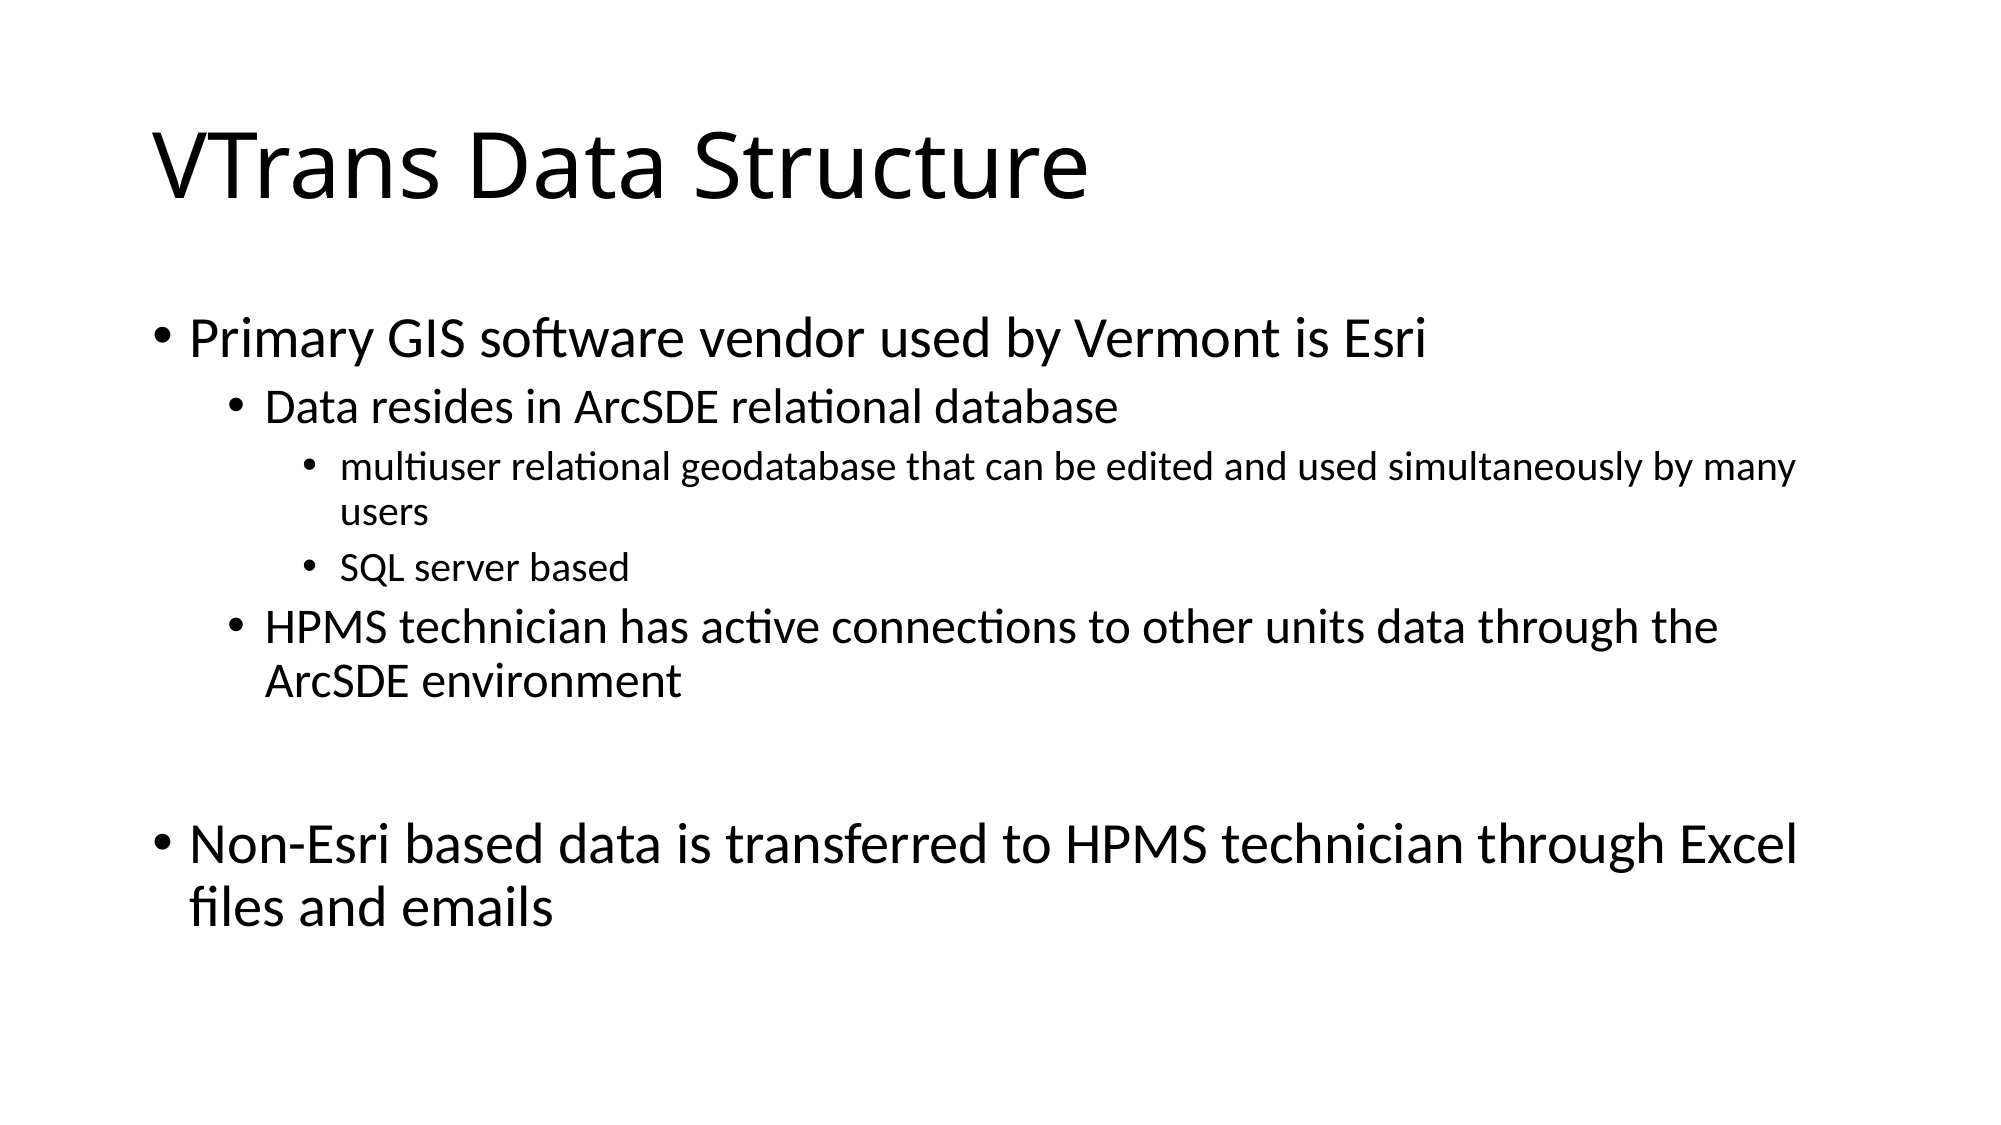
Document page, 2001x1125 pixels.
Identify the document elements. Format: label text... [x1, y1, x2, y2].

list Primary GIS software vendor used by Vermont is Esri Data resides in ArcSDE relational database multiuser relational geodatabase that can be edited and used simultaneously by many users SQL server based HPMS technician has active connections to other units data through the ArcSDE environment Non-Esri based data is transferred to HPMS technician through Excel files and emails [137, 299, 1863, 1014]
title VTrans Data Structure [137, 59, 1863, 278]
